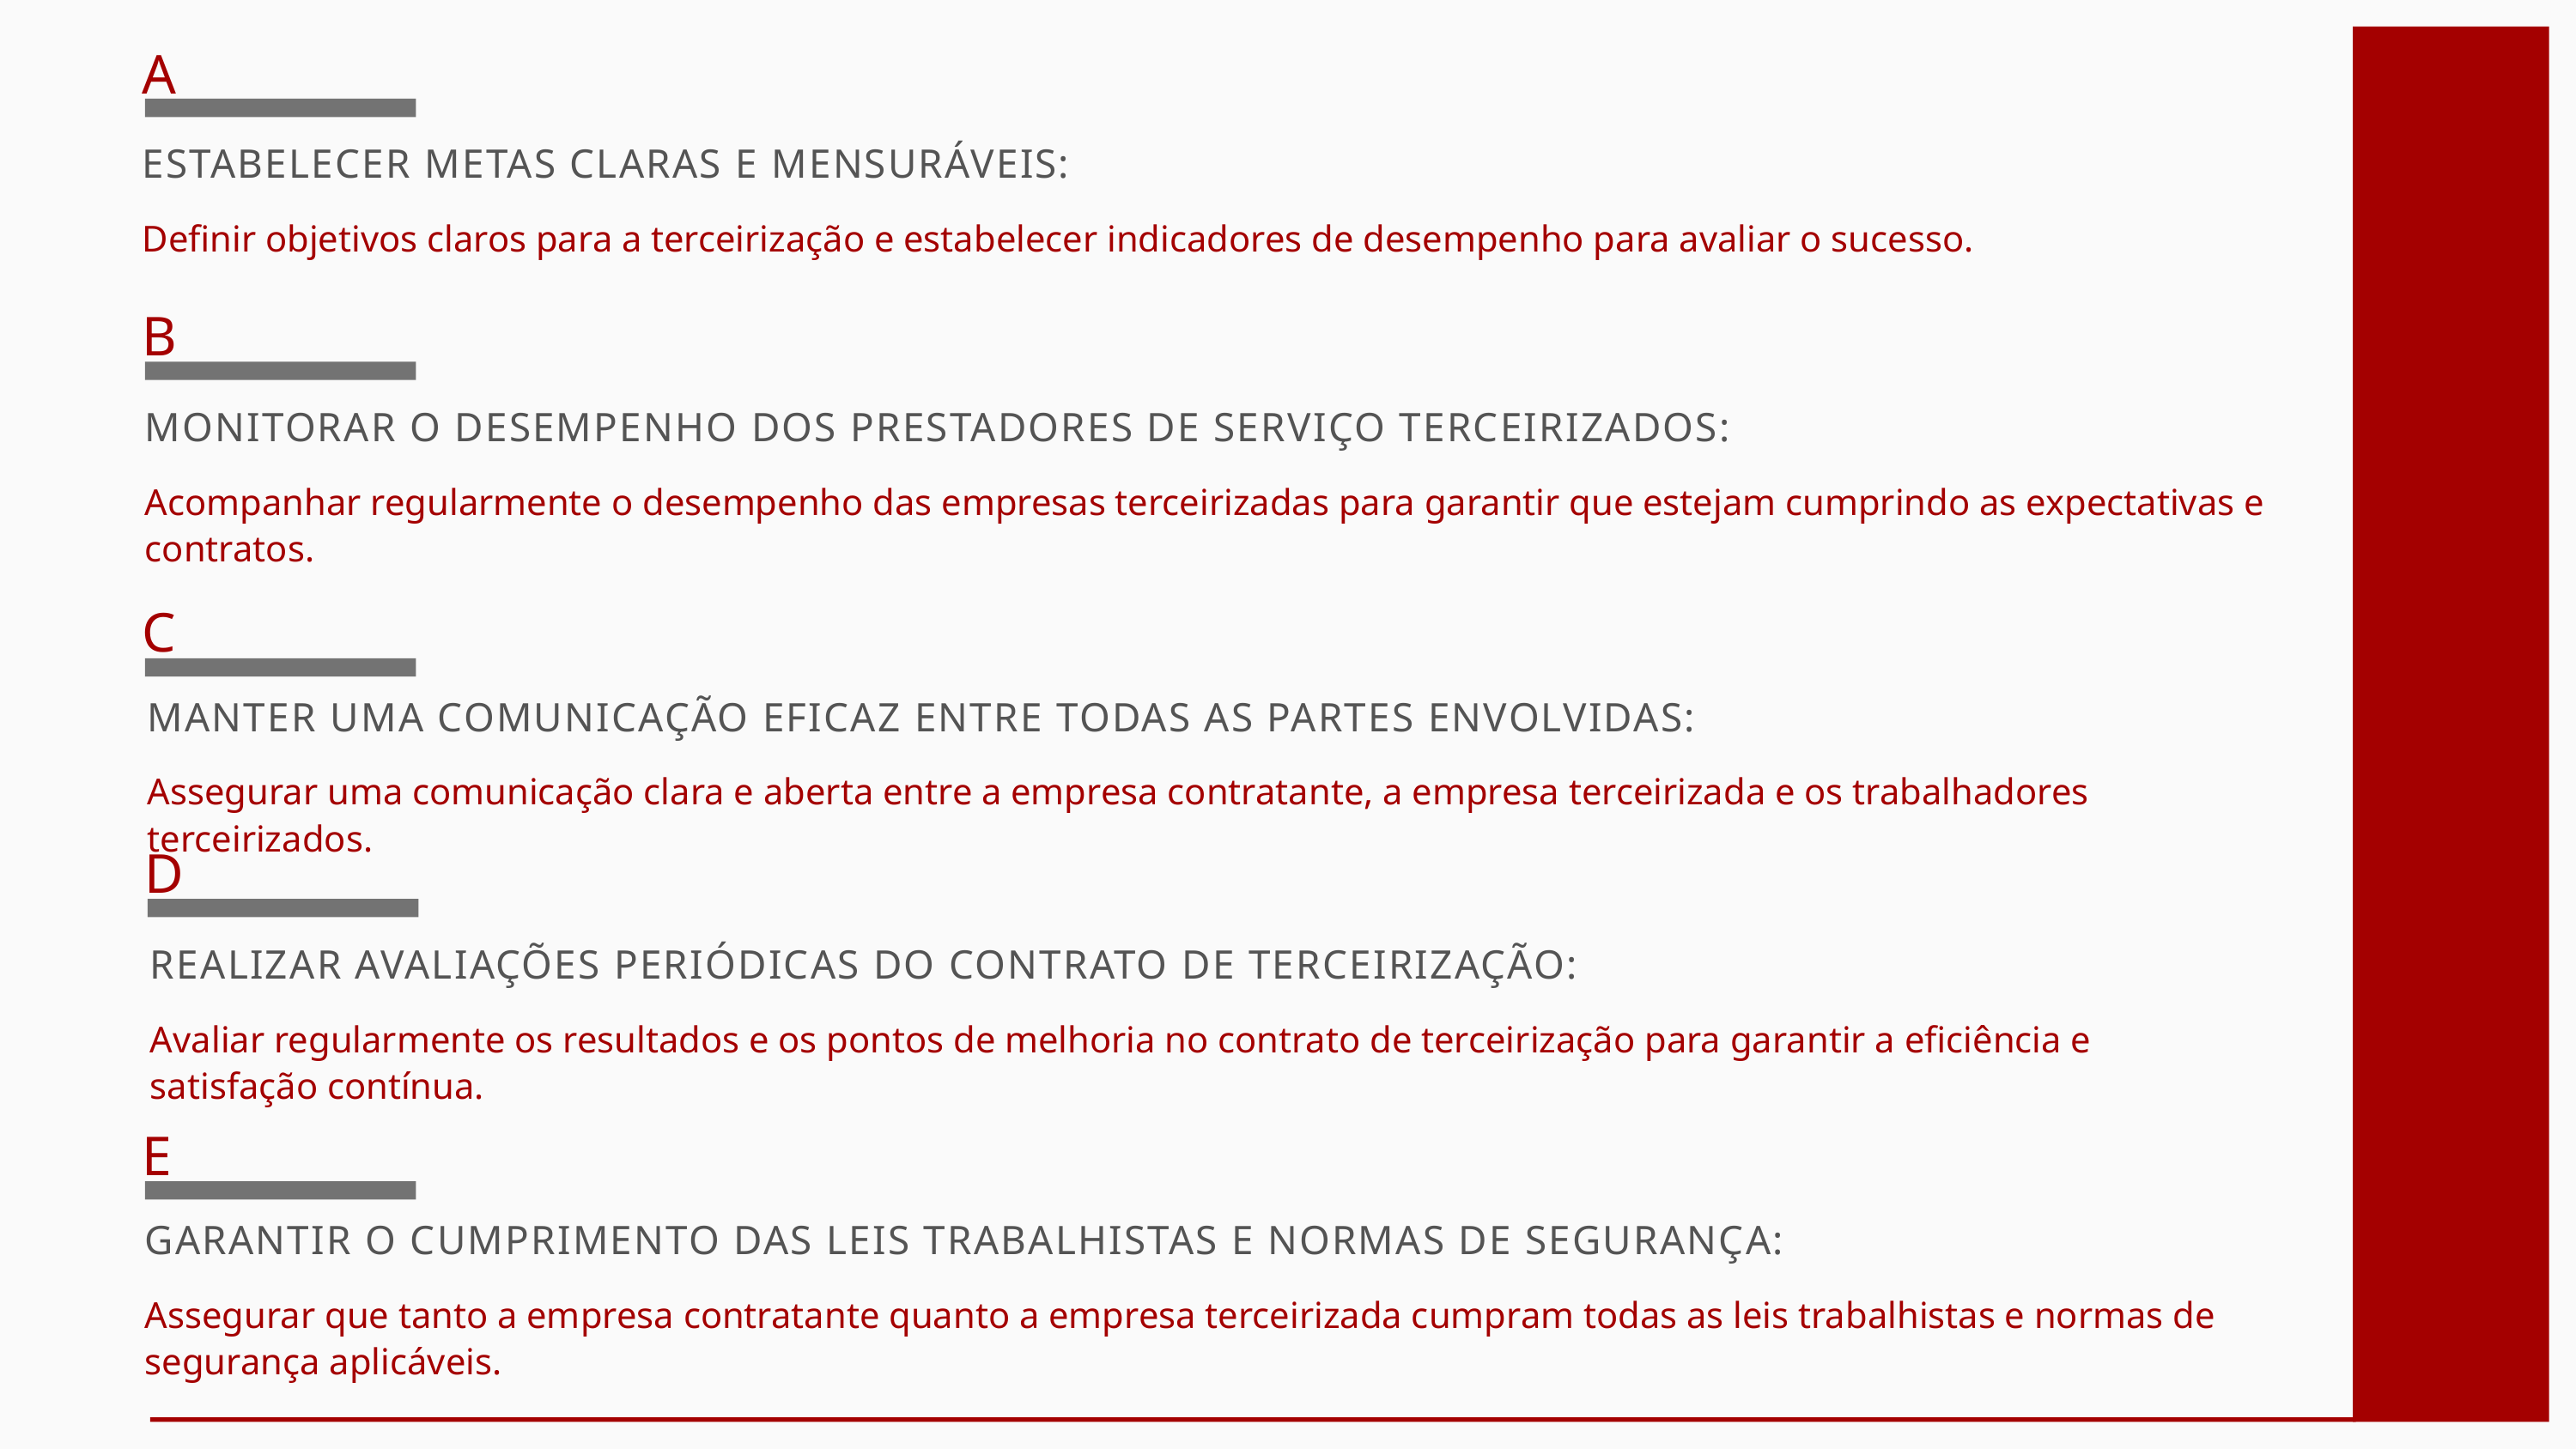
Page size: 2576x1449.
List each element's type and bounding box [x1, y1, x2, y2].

text_box [144, 403, 2308, 566]
text_box [147, 694, 2257, 810]
text_box [149, 941, 2256, 1103]
text_box [144, 1216, 2251, 1379]
text_box [142, 603, 1197, 677]
text_box [2353, 26, 2549, 1422]
text_box [142, 45, 1197, 118]
text_box [149, 1417, 2356, 1422]
text_box [142, 1126, 1197, 1200]
text_box [142, 140, 2303, 257]
text_box [144, 844, 1200, 918]
text_box [142, 306, 1197, 381]
